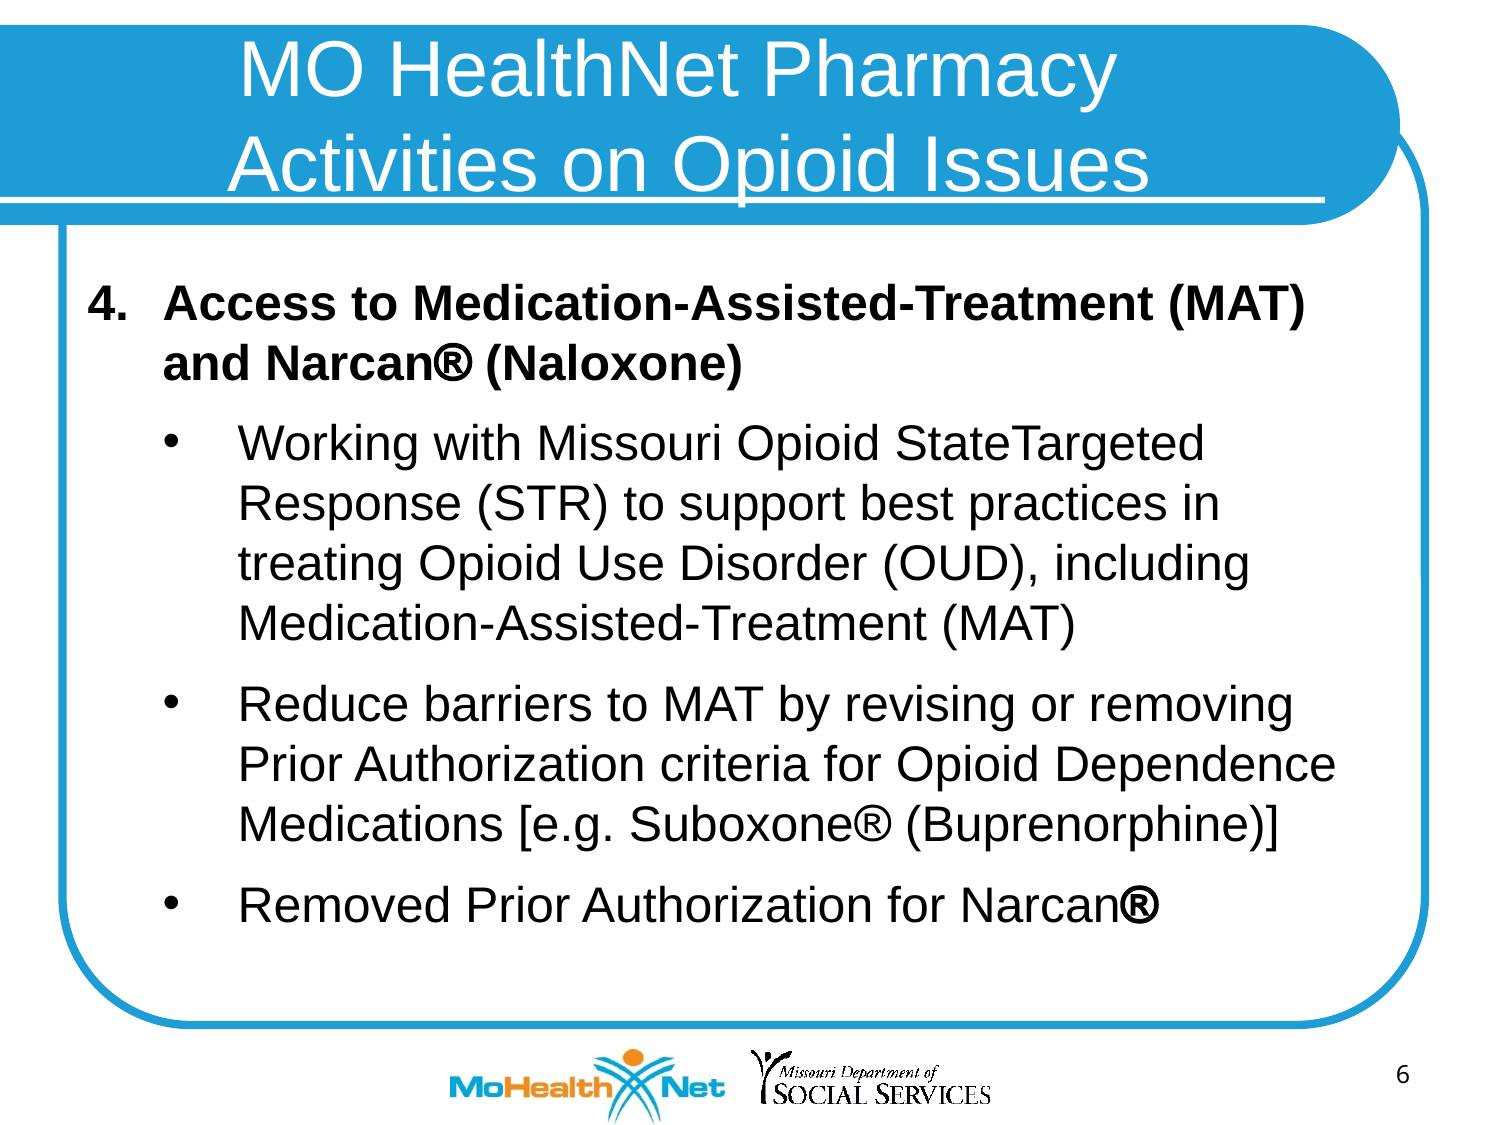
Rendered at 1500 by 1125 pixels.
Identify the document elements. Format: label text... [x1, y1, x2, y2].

title MO HealthNet Pharmacy Activities on Opioid Issues [32, 37, 1347, 188]
picture [450, 1049, 725, 1125]
text_box Access to Medication-Assisted-Treatment (MAT) and Narcan (Naloxone) Working with Missouri Opioid StateTargeted Response (STR) to support best practices in treating Opioid Use Disorder (OUD), including Medication-Assisted-Treatment (MAT) Reduce barriers to MAT by revising or removing Prior Authorization criteria for Opioid Dependence Medications [e.g. Suboxone (Buprenorphine)] Removed Prior Authorization for Narcan [72, 262, 1400, 940]
slide_number 6 [1074, 1024, 1426, 1101]
